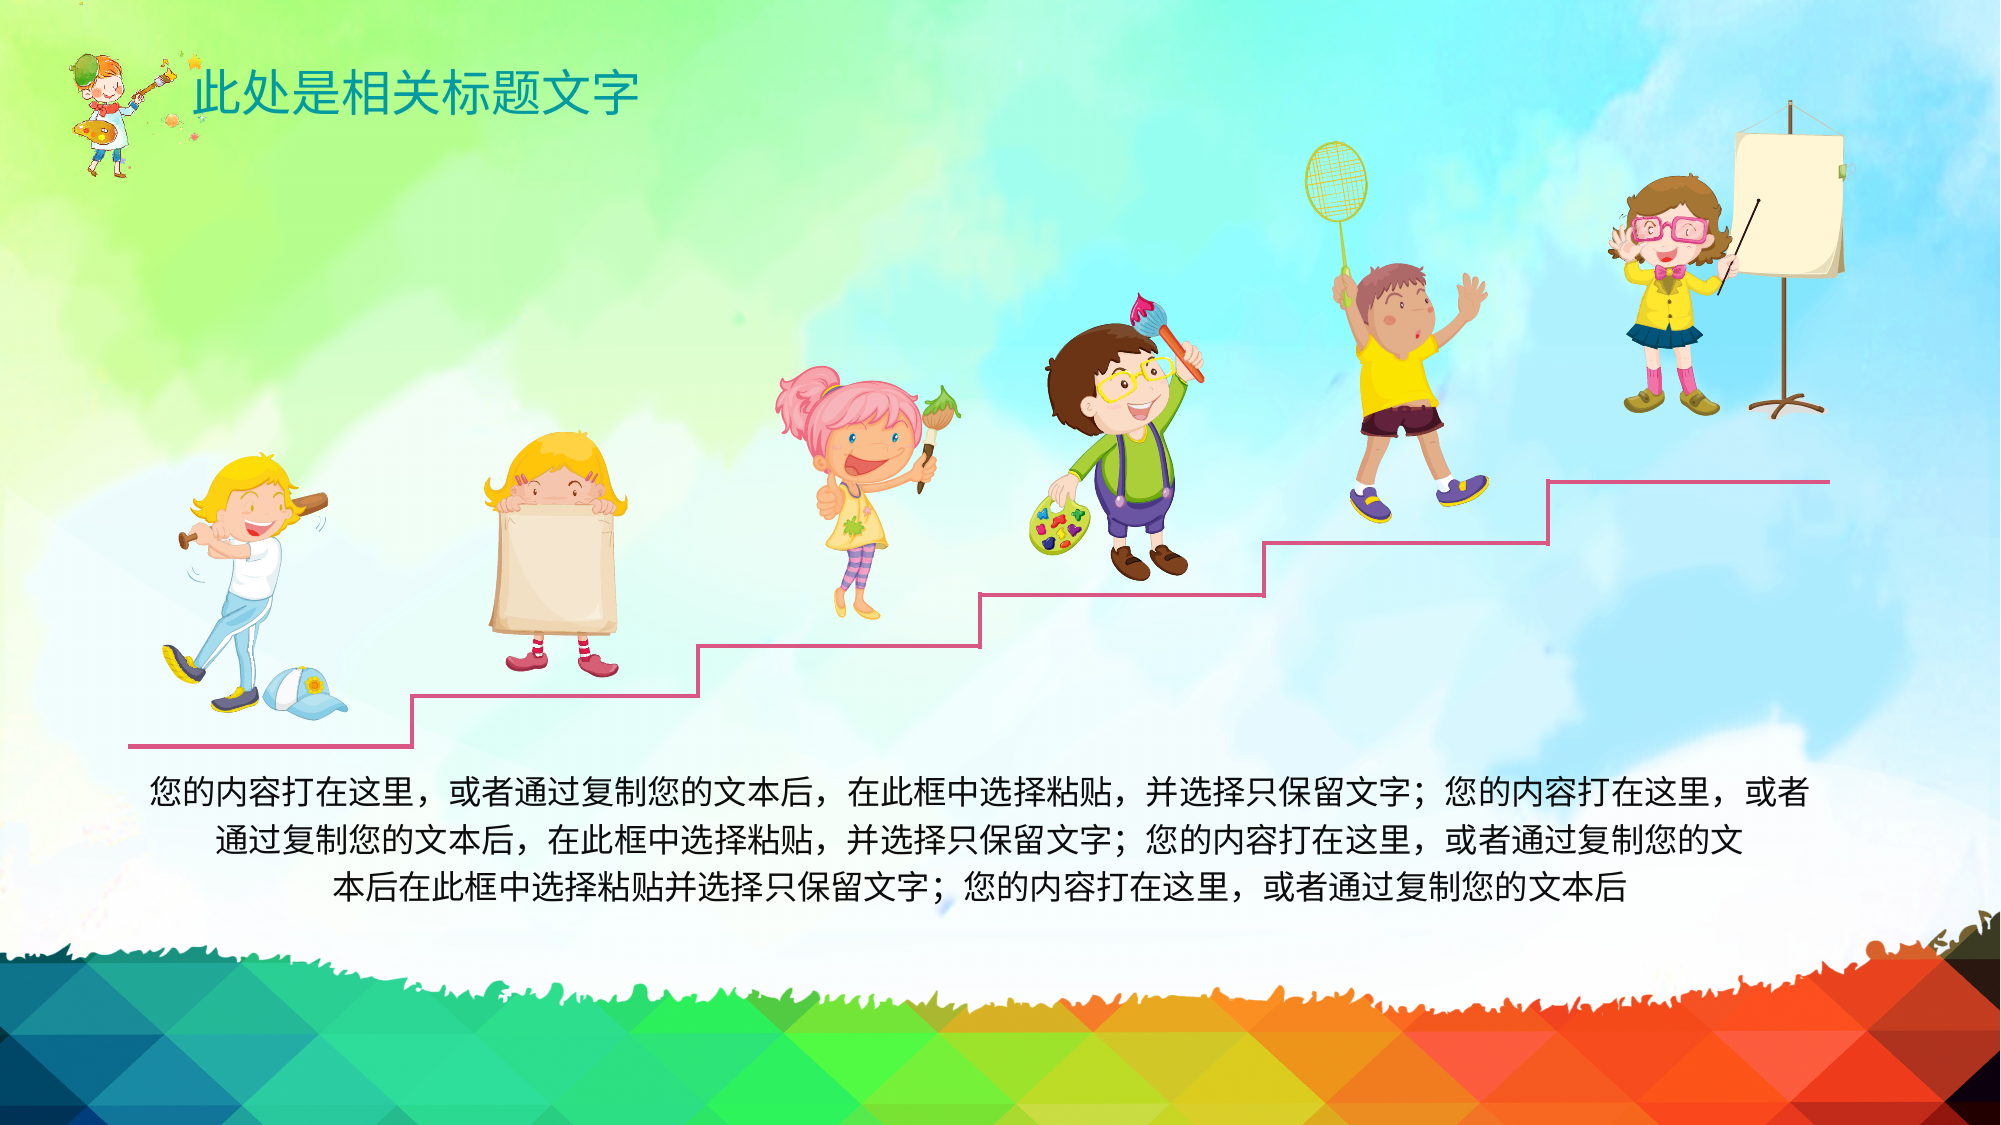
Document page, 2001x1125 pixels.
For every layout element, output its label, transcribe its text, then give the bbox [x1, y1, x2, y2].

picture [0, 0, 2001, 1125]
text_box 此处是相关标题文字 [207, 53, 690, 129]
text_box 您的内容打在这里，或者通过复制您的文本后，在此框中选择粘贴，并选择只保留文字；您的内容打在这里，或者通过复制您的文本后，在此框中选择粘贴，并选择只保留文字；您的内容打在这里，或者通过复制您的文 本后在此框中选择粘贴并选择只保留文字；您的内容打在这里，或者通过复制您的文本后 [130, 755, 1831, 914]
